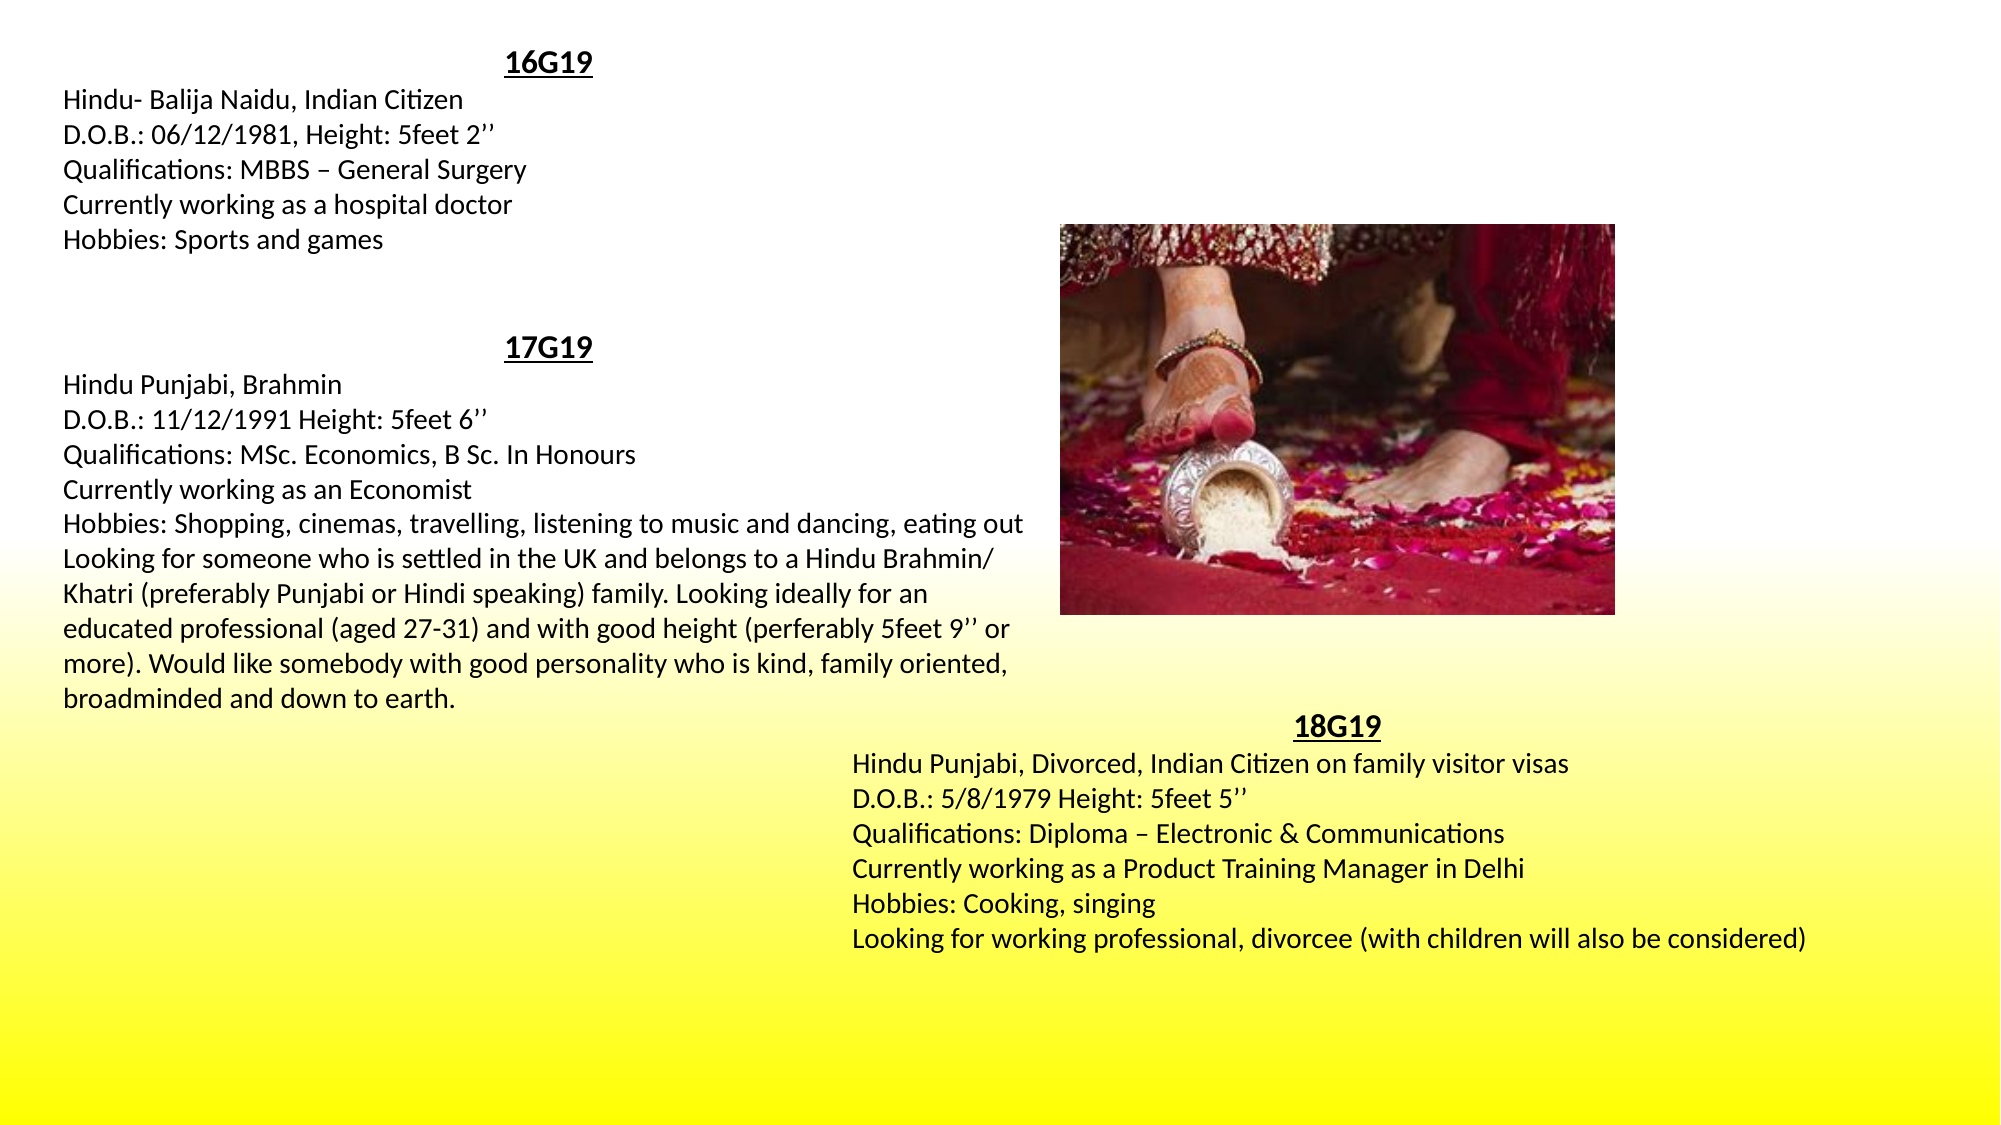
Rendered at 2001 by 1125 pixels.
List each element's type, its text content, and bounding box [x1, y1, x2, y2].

text_box 18G19 Hindu Punjabi, Divorced, Indian Citizen on family visitor visas D.O.B.: 5/8/1979 Height: 5feet 5’’ Qualifications: Diploma – Electronic & Communications Currently working as a Product Training Manager in Delhi Hobbies: Cooking, singing Looking for working professional, divorcee (with children will also be considered) [837, 696, 1838, 962]
text_box 16G19 Hindu- Balija Naidu, Indian Citizen D.O.B.: 06/12/1981, Height: 5feet 2’’ Qualifications: MBBS – General Surgery Currently working as a hospital doctor Hobbies: Sports and games 17G19 Hindu Punjabi, Brahmin D.O.B.: 11/12/1991 Height: 5feet 6’’ Qualifications: MSc. Economics, B Sc. In Honours Currently working as an Economist Hobbies: Shopping, cinemas, travelling, listening to music and dancing, eating out Looking for someone who is settled in the UK and belongs to a Hindu Brahmin/ Khatri (preferably Punjabi or Hindi speaking) family. Looking ideally for an educated professional (aged 27-31) and with good height (perferably 5feet 9’’ or more). Would like somebody with good personality who is kind, family oriented, broadminded and down to earth. [48, 33, 1049, 857]
picture [1060, 224, 1615, 615]
